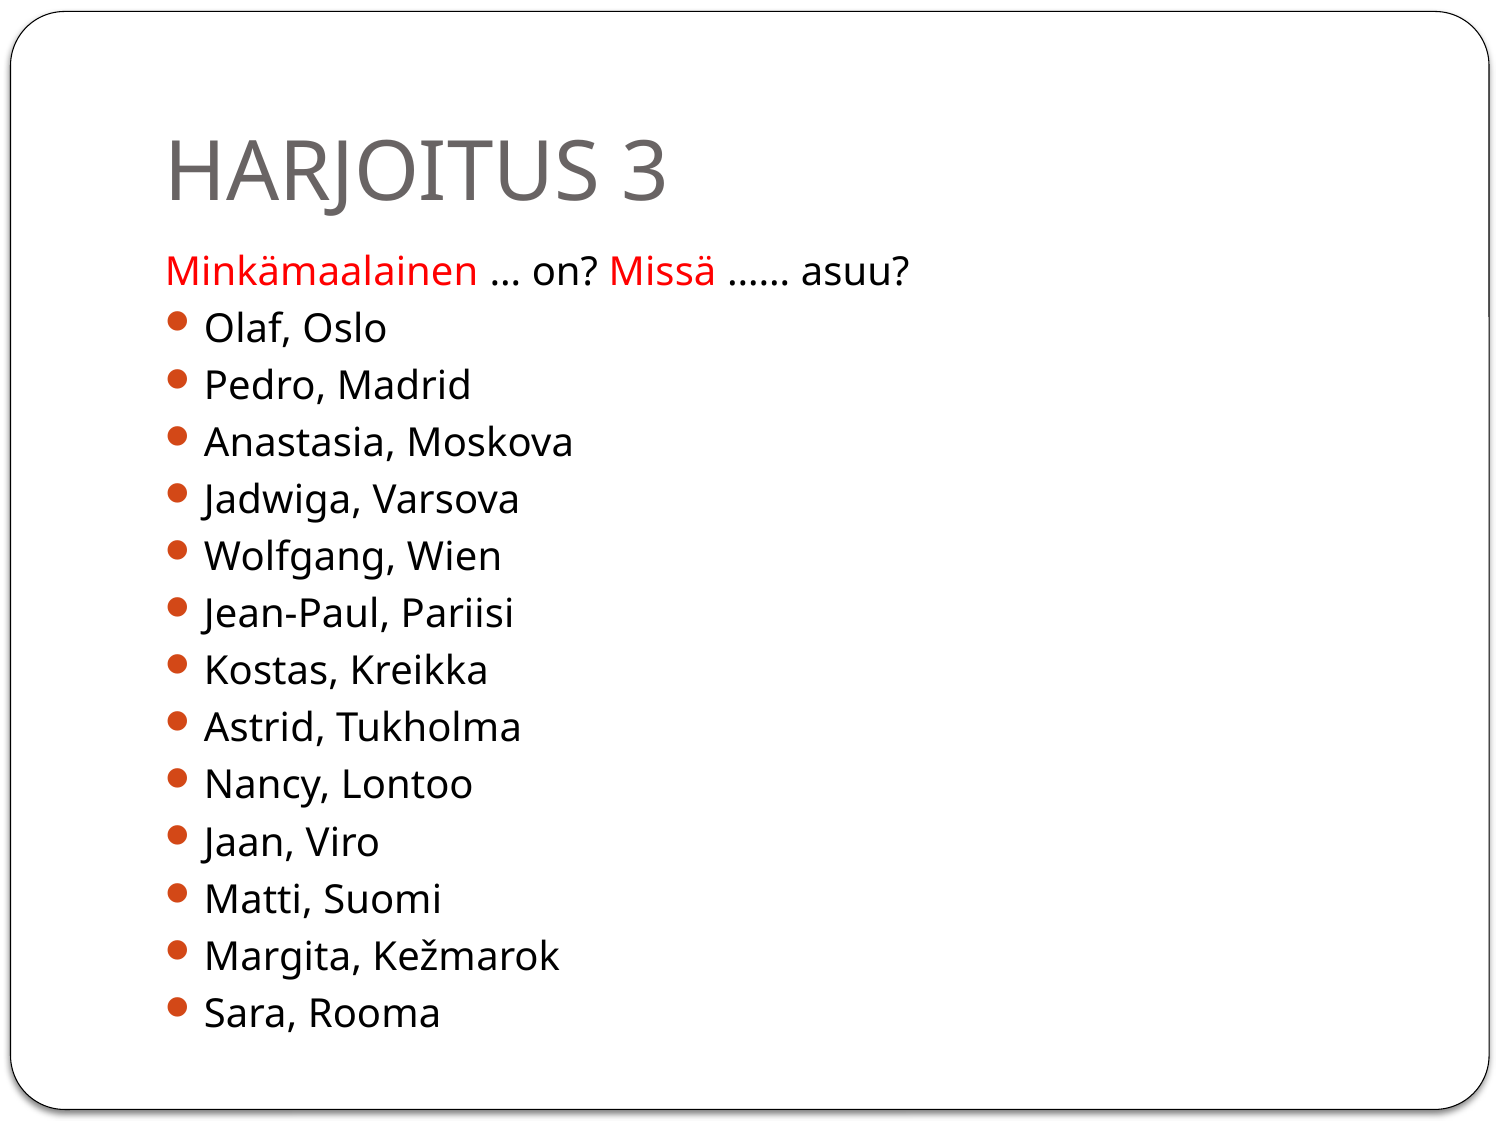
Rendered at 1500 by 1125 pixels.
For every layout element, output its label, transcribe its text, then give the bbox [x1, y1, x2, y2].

list Minkämaalainen … on? Missä …… asuu? Olaf, Oslo Pedro, Madrid Anastasia, Moskova Jadwiga, Varsova Wolfgang, Wien Jean-Paul, Pariisi Kostas, Kreikka Astrid, Tukholma Nancy, Lontoo Jaan, Viro Matti, Suomi Margita, Kežmarok Sara, Rooma [150, 237, 1425, 1047]
title HARJOITUS 3 [150, 45, 1425, 233]
